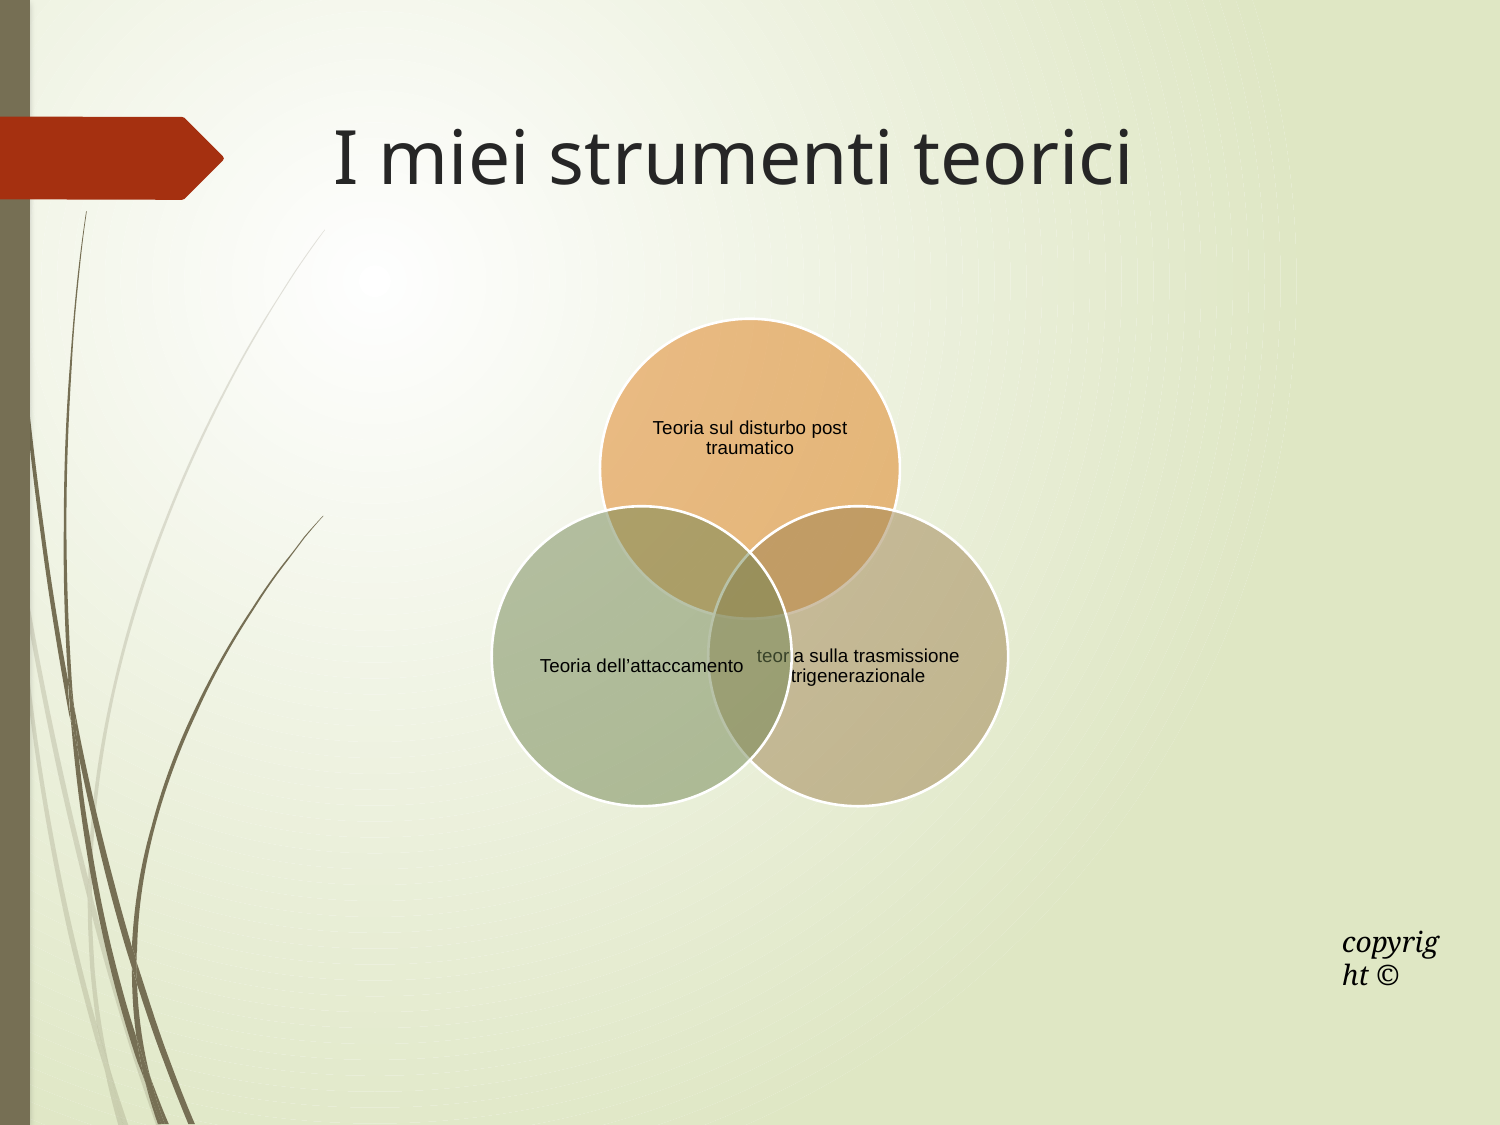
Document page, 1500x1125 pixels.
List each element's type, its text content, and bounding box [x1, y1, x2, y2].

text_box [374, 312, 1126, 813]
text_box copyright © [1325, 915, 1468, 1001]
text_box I miei strumenti teorici [319, 102, 1400, 313]
